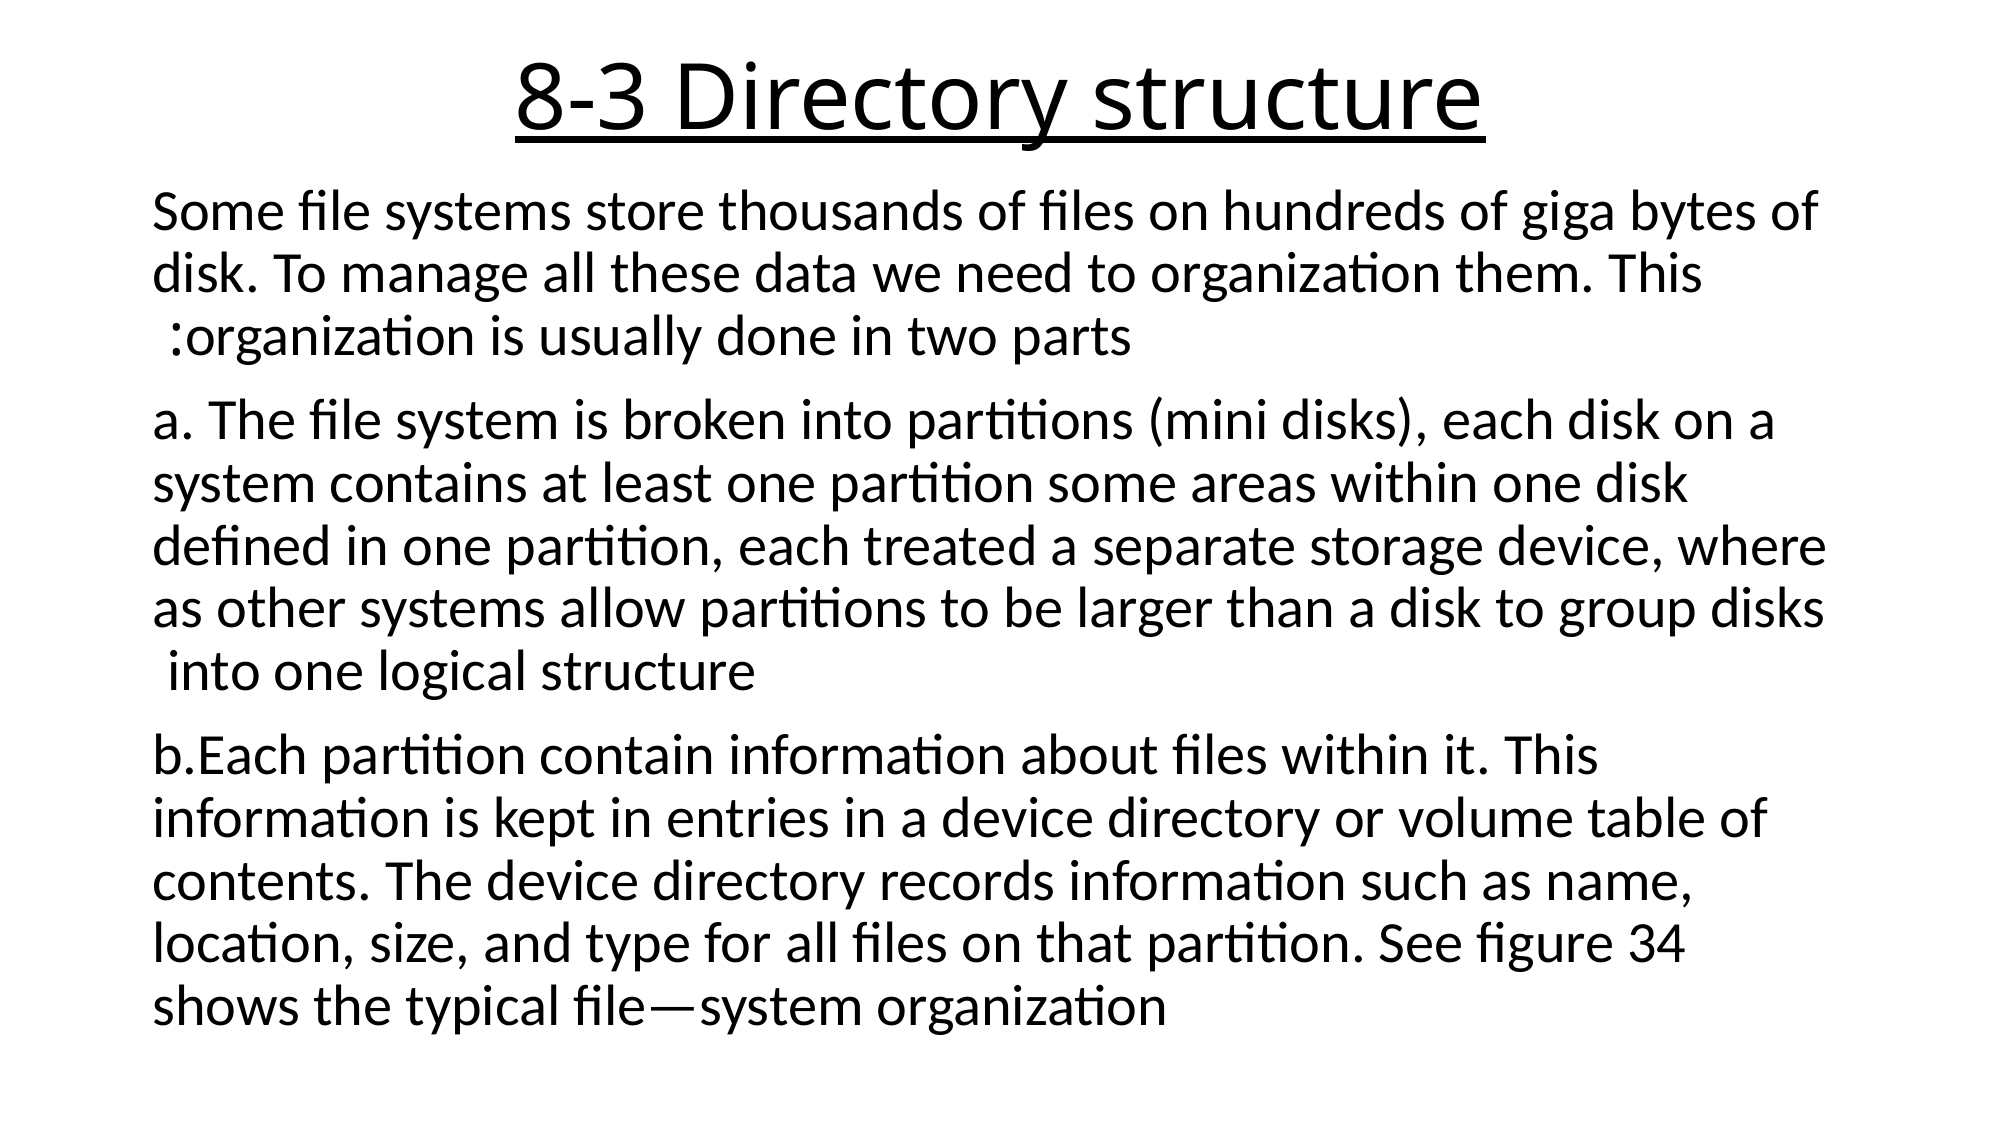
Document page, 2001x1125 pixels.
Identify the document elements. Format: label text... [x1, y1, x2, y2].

list Some file systems store thousands of files on hundreds of giga bytes of disk. To manage all these data we need to organization them. This organization is usually done in two parts: a. The file system is broken into partitions (mini disks), each disk on a system contains at least one partition some areas within one disk defined in one partition, each treated a separate storage device, where as other systems allow partitions to be larger than a disk to group disks into one logical structure b.Each partition contain information about files within it. This information is kept in entries in a device directory or volume table of contents. The device directory records information such as name, location, size, and type for all files on that partition. See figure 34 shows the typical file—system organization [137, 172, 1863, 1125]
title 8-3 Directory structure [137, 76, 1863, 172]
text_box [0, 0, 2000, 75]
